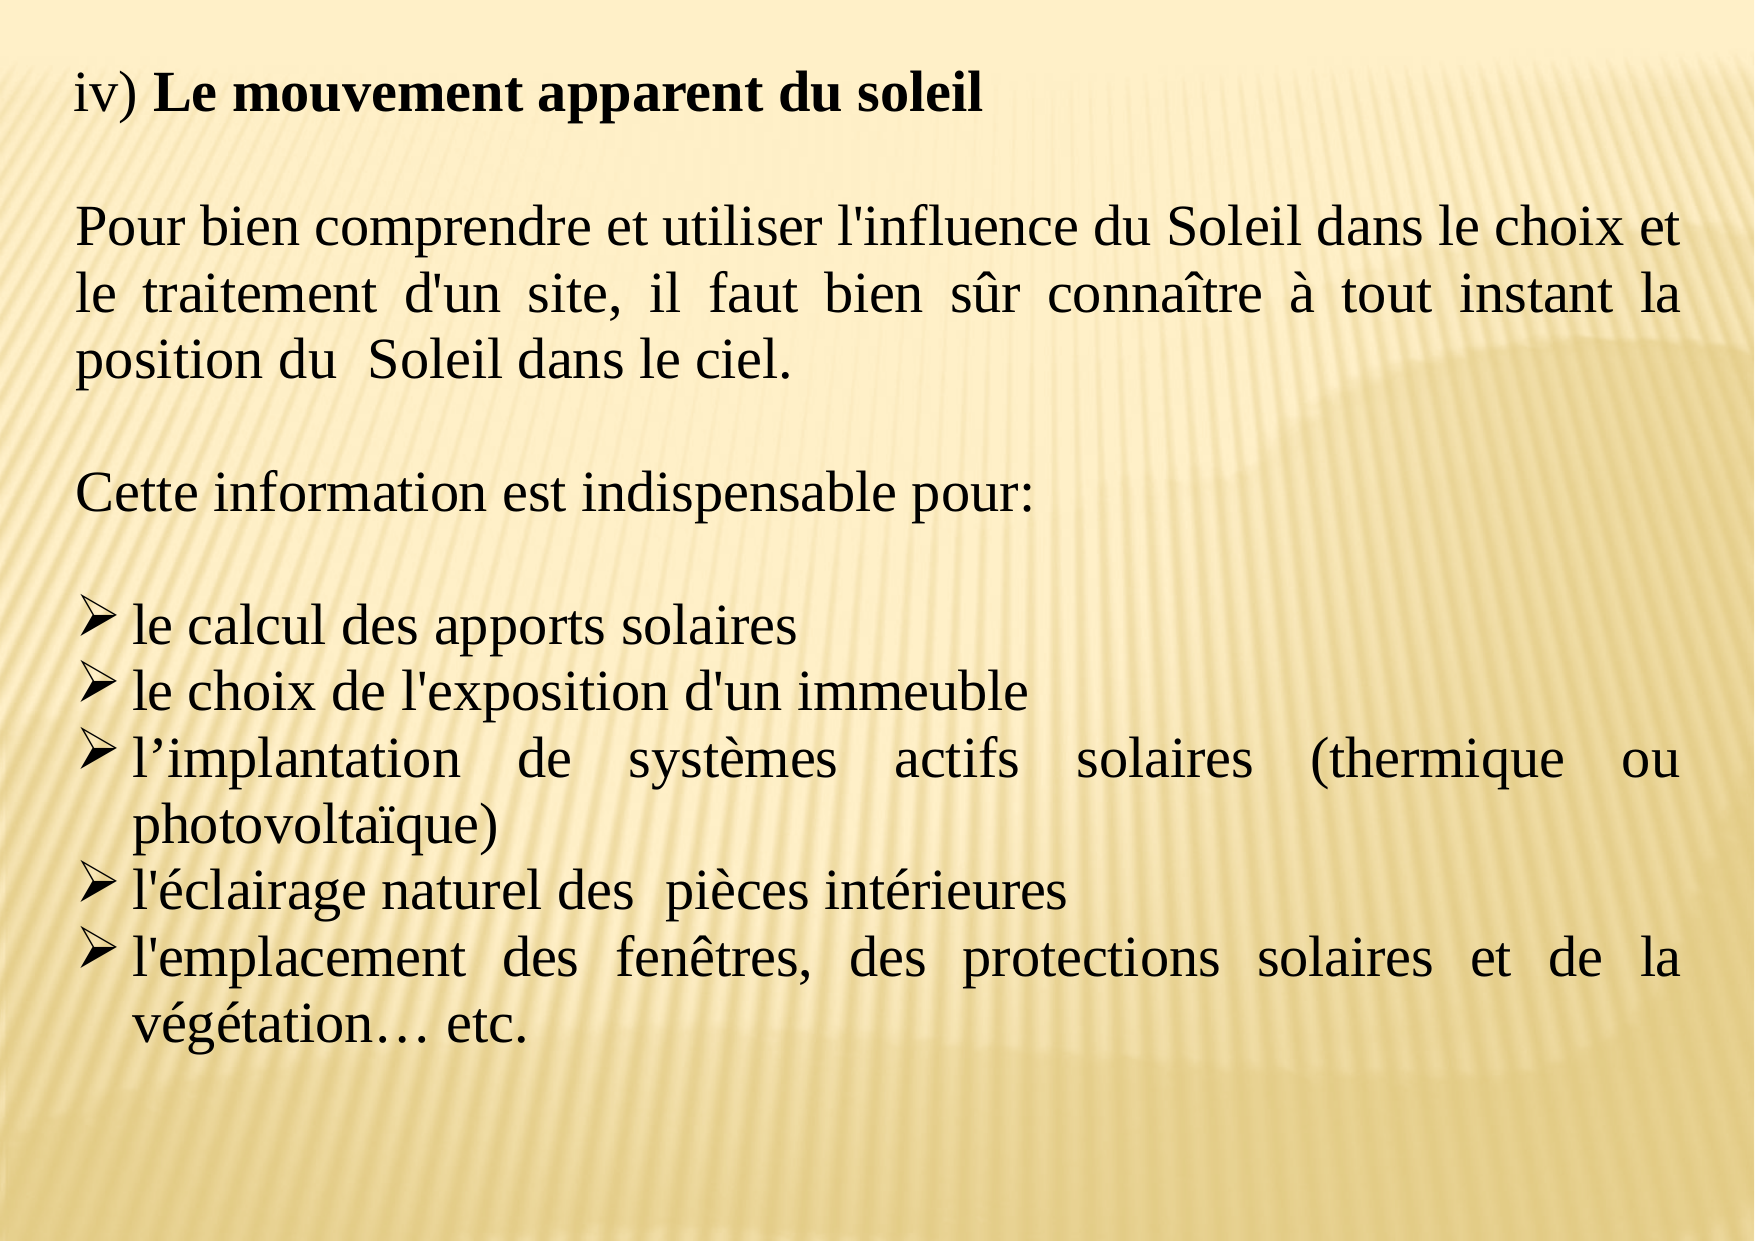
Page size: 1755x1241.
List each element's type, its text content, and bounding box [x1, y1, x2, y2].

text_box Le mouvement apparent du soleil Pour bien comprendre et utiliser l'influence du Soleil dans le choix et le traitement d'un site, il faut bien sûr connaître à tout instant la position du Soleil dans le ciel. Cette information est indispensable pour: le calcul des apports solaires le choix de l'exposition d'un immeuble l’implantation de systèmes actifs solaires (thermique ou photovoltaïque) l'éclairage naturel des pièces intérieures l'emplacement des fenêtres, des protections solaires et de la végétation… etc. [58, 45, 1697, 1131]
